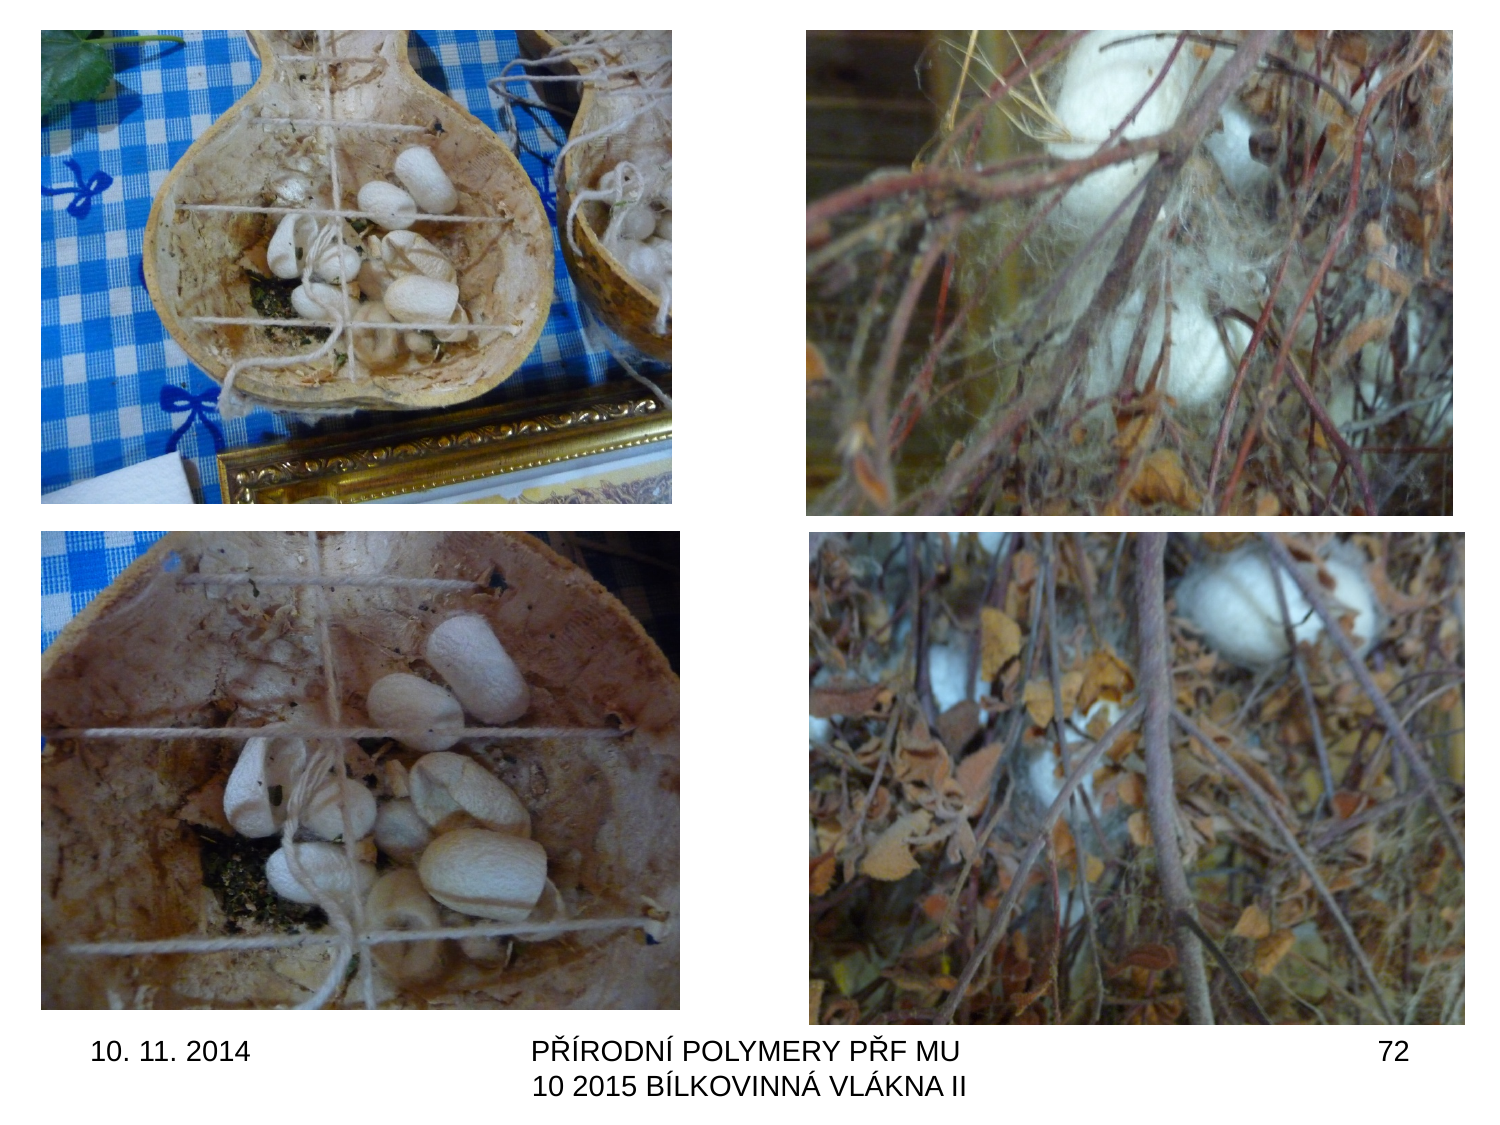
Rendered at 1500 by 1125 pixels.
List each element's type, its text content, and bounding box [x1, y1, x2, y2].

slide_number 10. 11. 2014 [74, 1024, 426, 1103]
picture [808, 532, 1465, 1025]
slide_number 72 [1074, 1033, 1426, 1103]
picture [40, 30, 672, 504]
footer PŘÍRODNÍ POLYMERY PŘF MU 10 2015 BÍLKOVINNÁ VLÁKNA II [512, 1024, 988, 1103]
picture [806, 30, 1453, 516]
picture [41, 531, 680, 1011]
